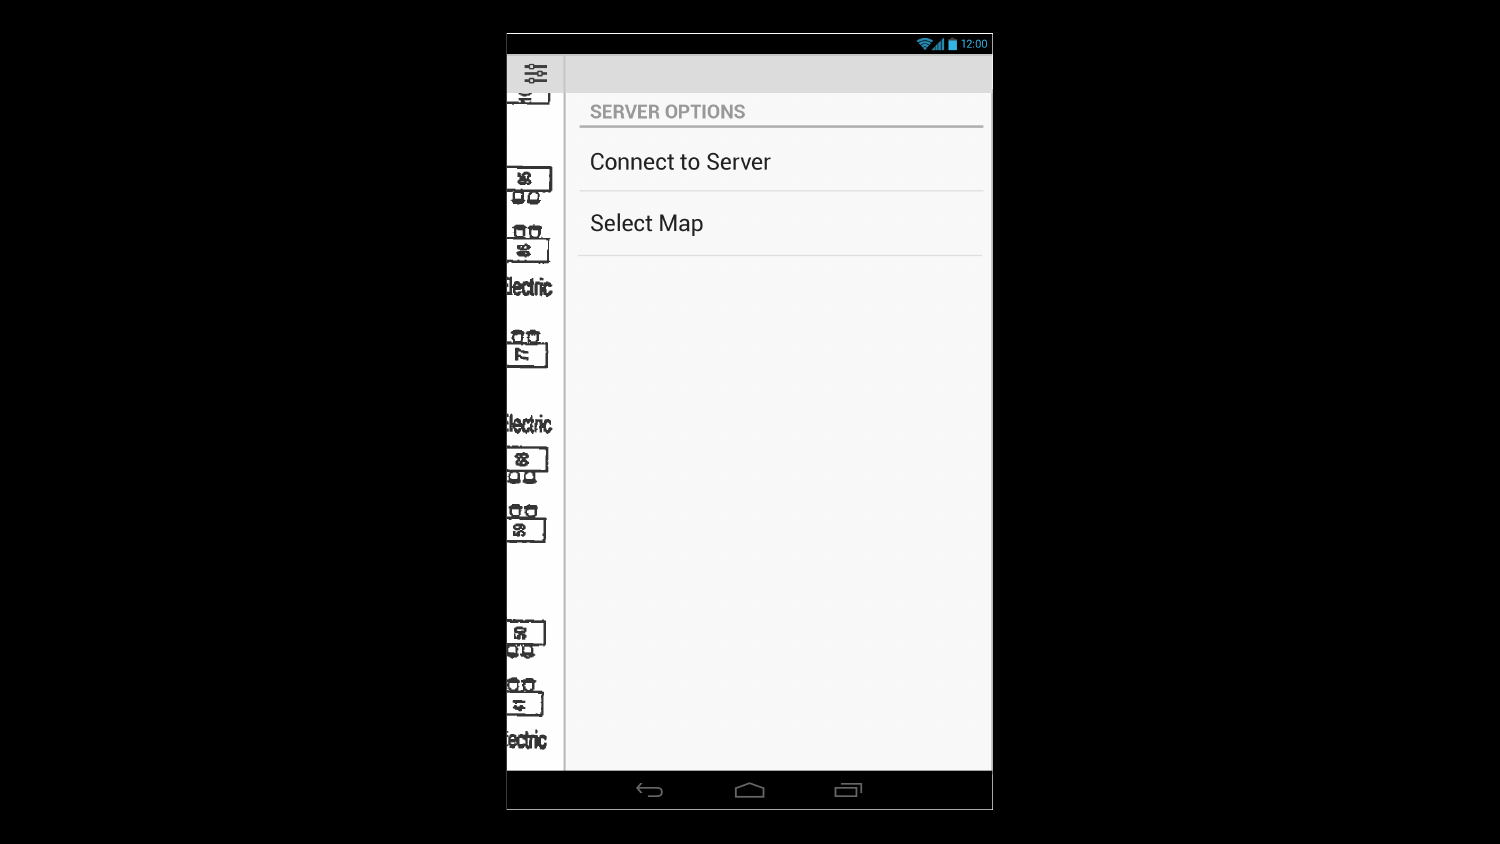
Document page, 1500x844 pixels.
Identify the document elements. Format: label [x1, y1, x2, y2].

text_box [506, 33, 993, 810]
